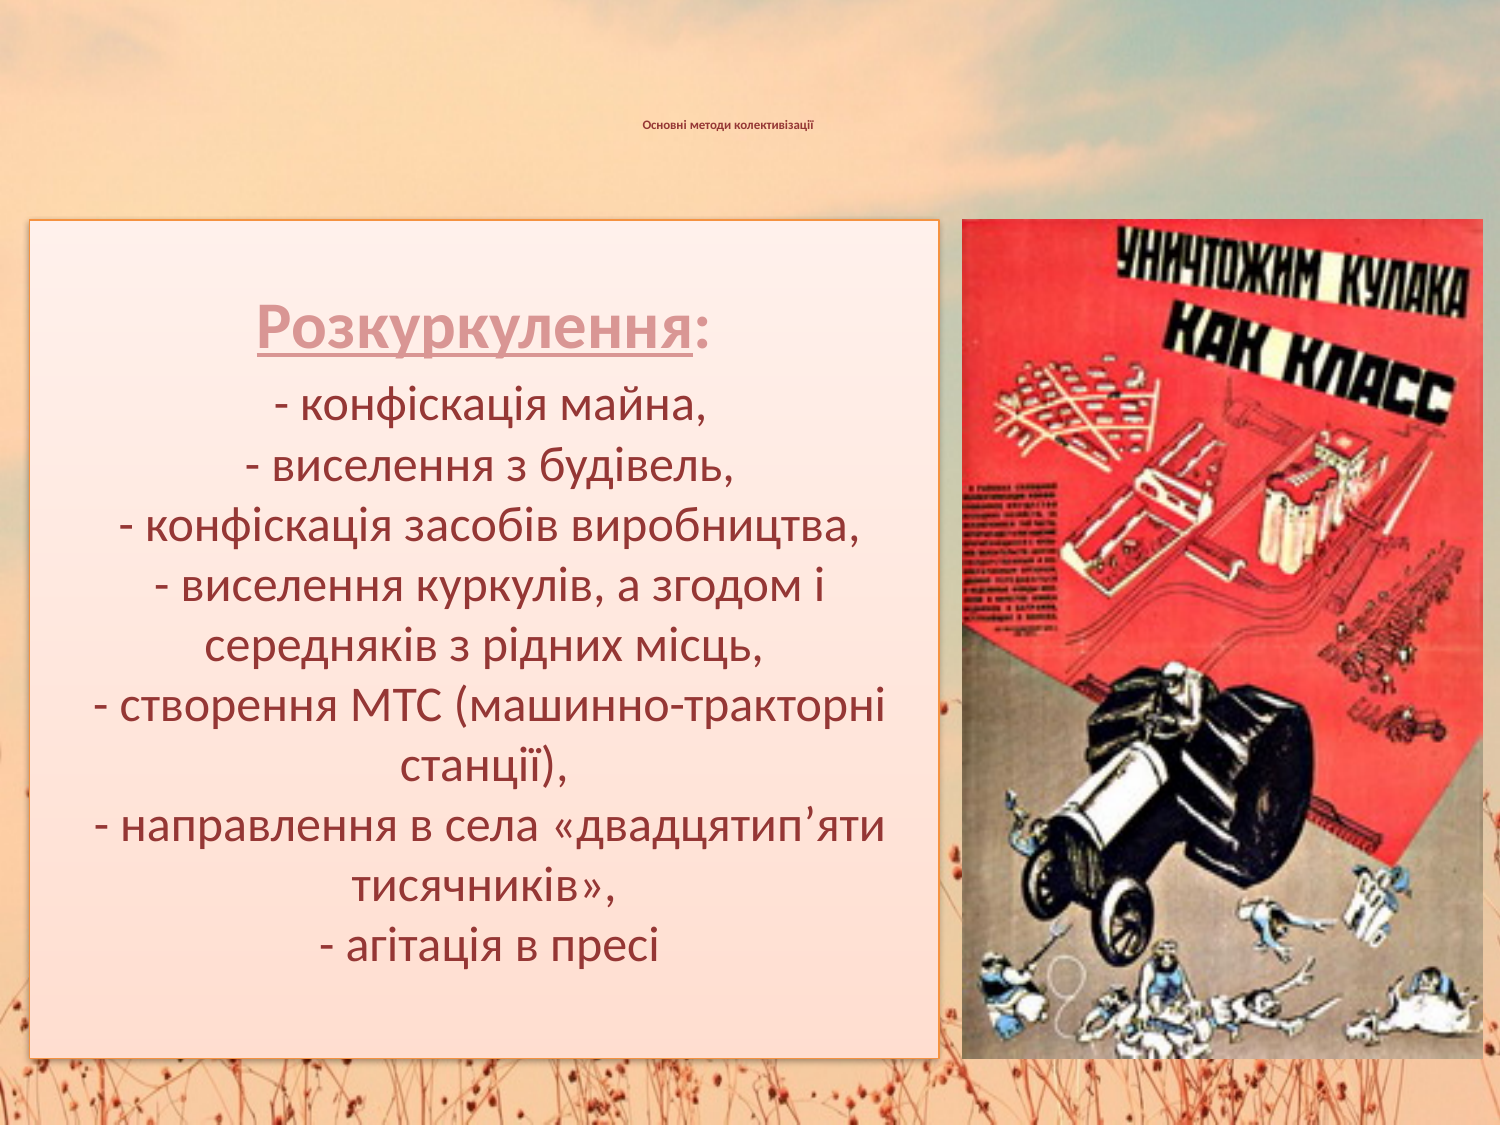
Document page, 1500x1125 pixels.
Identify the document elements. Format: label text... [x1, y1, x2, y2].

picture [0, 0, 1500, 1125]
title Основні методи колективізації [52, 30, 1404, 209]
text_box Розкуркулення: - конфіскація майна, - виселення з будівель, - конфіскація засобів виробництва, - виселення куркулів, а згодом і середняків з рідних місць, - створення МТС (машинно-тракторні станції), - направлення в села «двадцятип’яти тисячників», - агітація в пресі [29, 219, 940, 1059]
